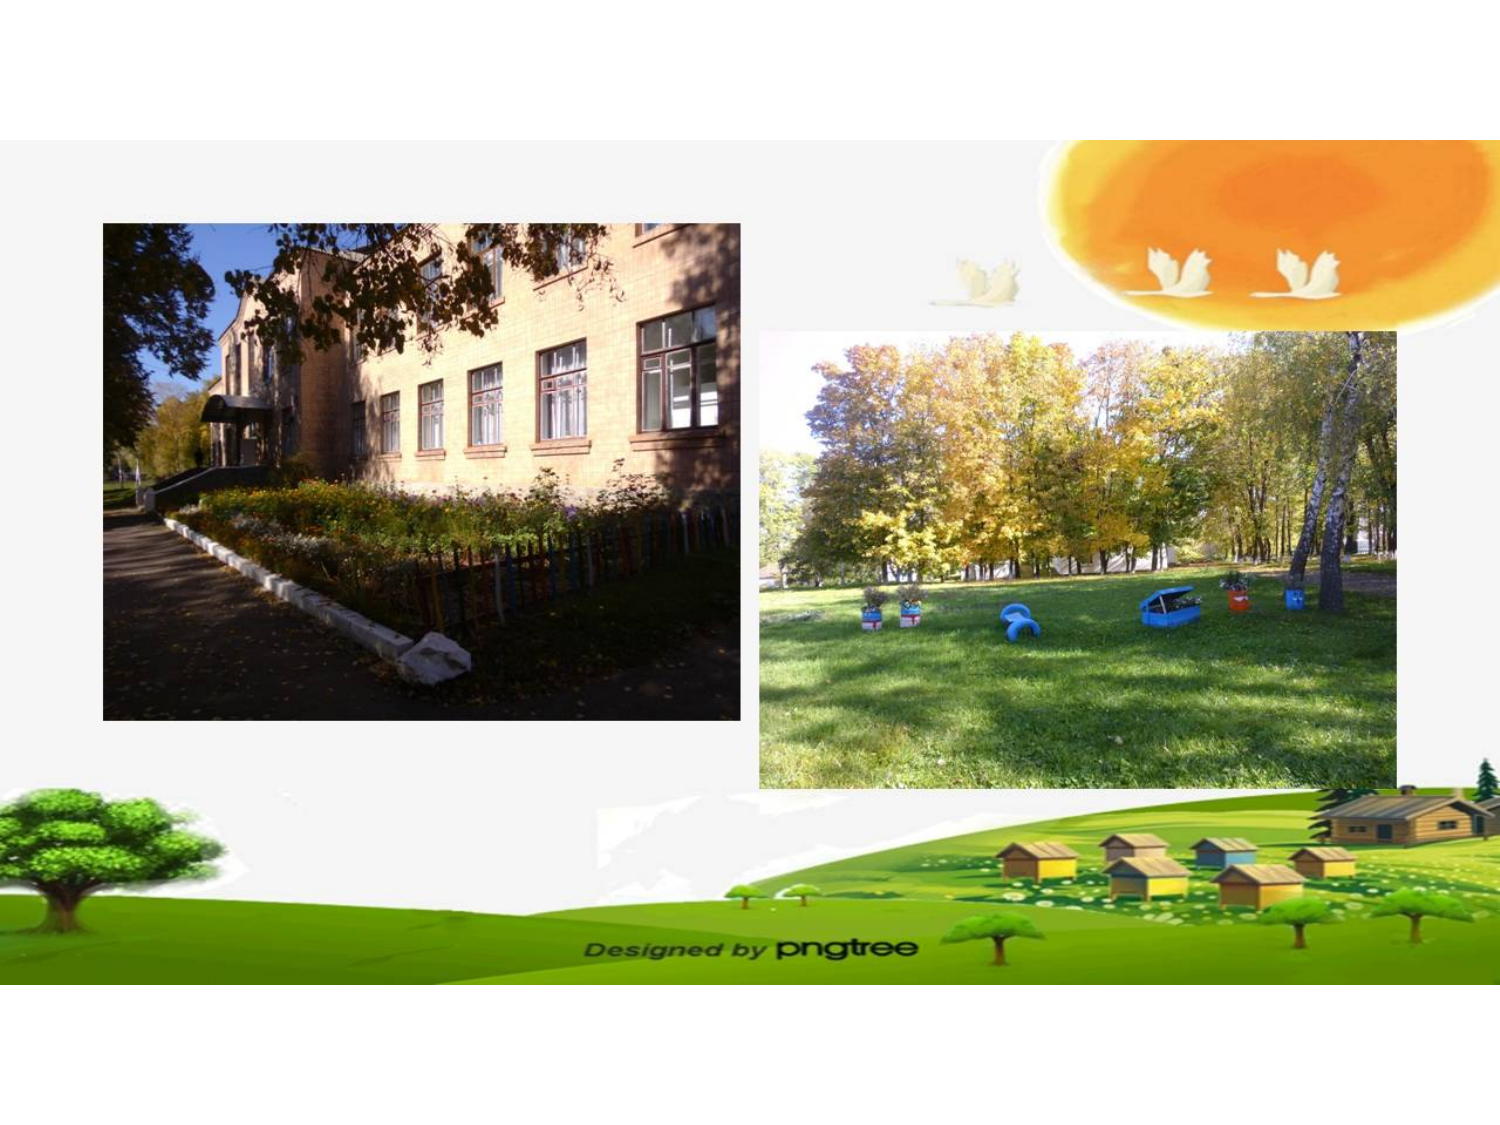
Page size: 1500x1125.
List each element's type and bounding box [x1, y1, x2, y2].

picture [0, 140, 1500, 985]
